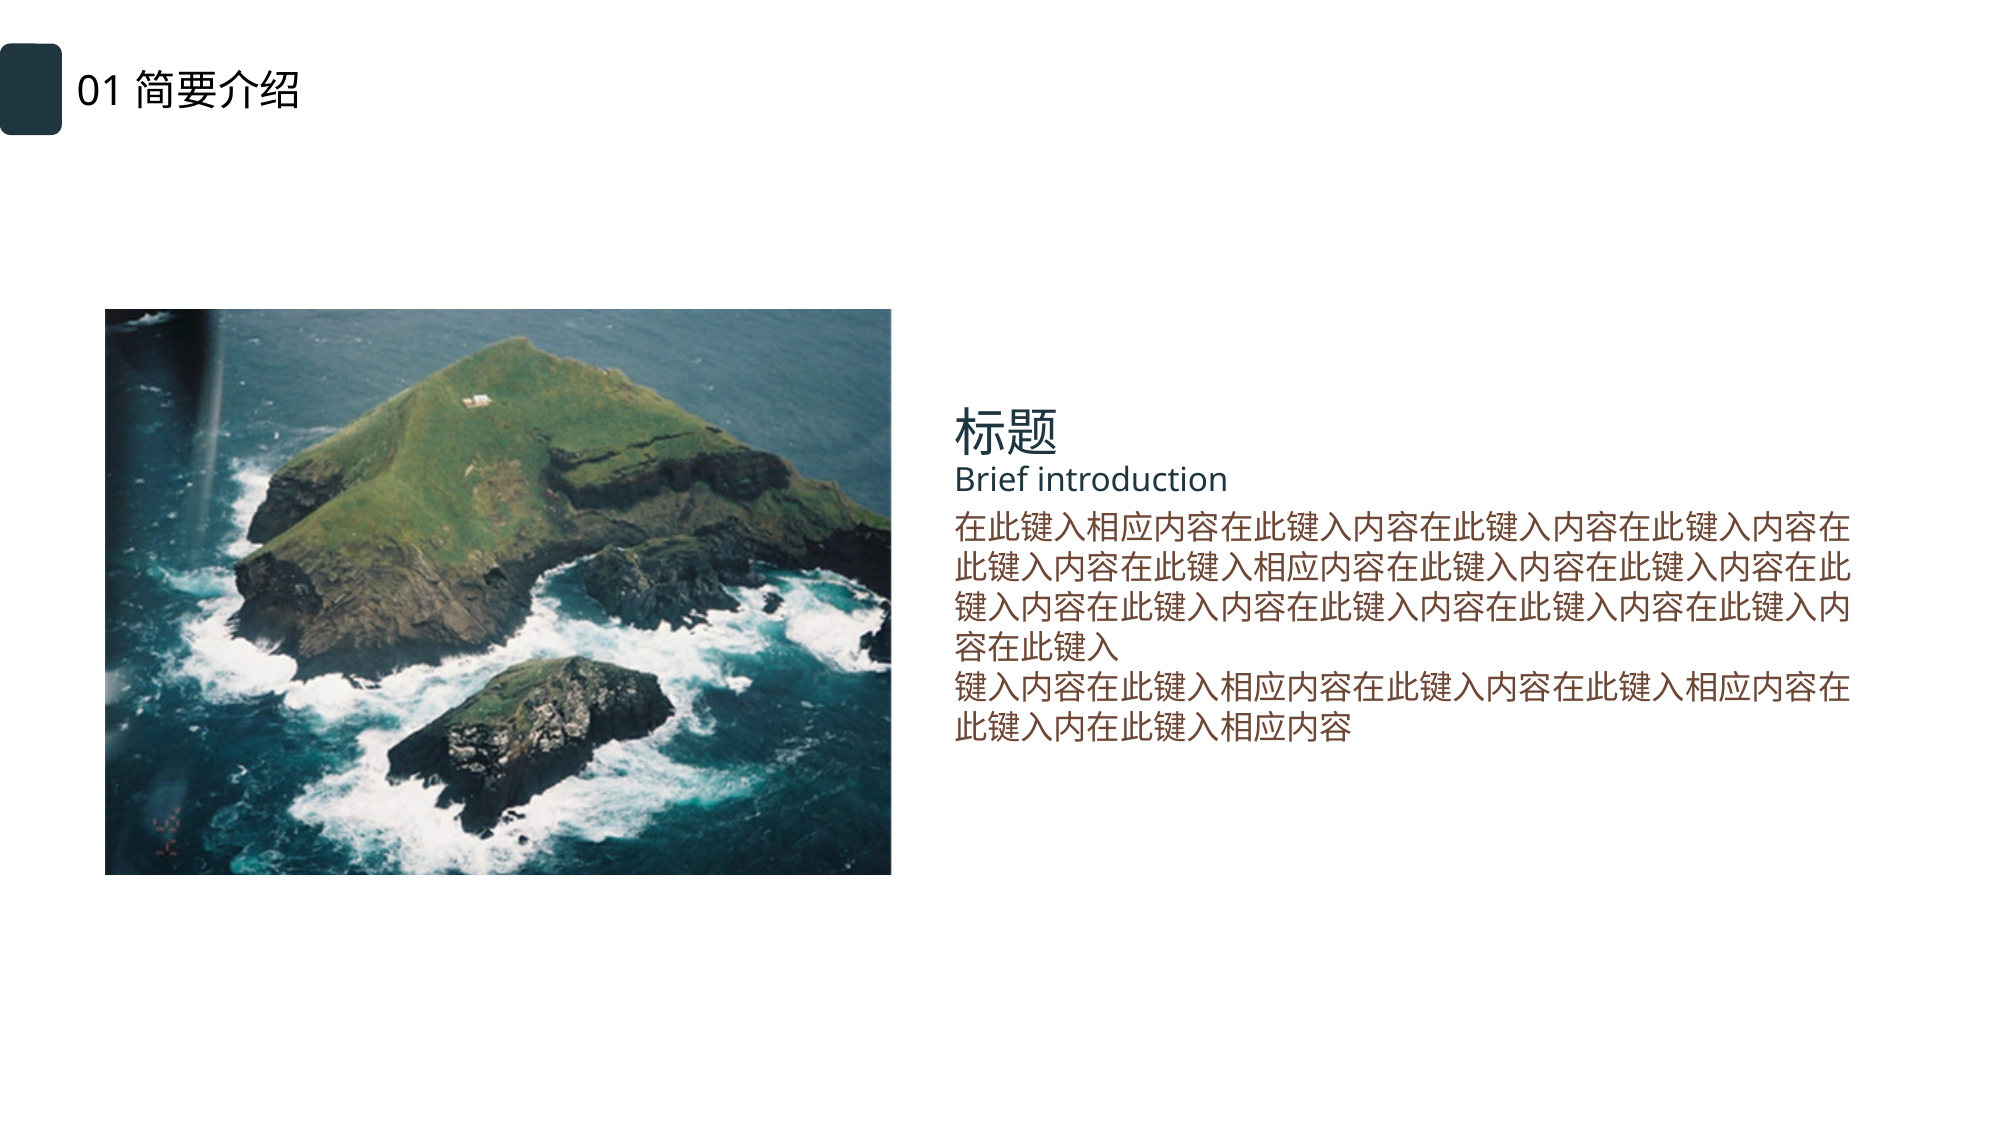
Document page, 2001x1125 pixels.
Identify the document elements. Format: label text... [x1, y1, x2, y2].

text_box [0, 42, 63, 137]
text_box 标题 在此键入相应内容在此键入内容在此键入内容在此键入内容在此键入内容在此键入相应内容在此键入内容在此键入内容在此键入内容在此键入内容在此键入内容在此键入内容在此键入内容在此键入 键入内容在此键入相应内容在此键入内容在此键入相应内容在此键入内在此键入相应内容 [939, 391, 1872, 799]
picture [104, 309, 892, 875]
text_box Brief introduction [939, 450, 1324, 506]
text_box 01简要介绍 [61, 56, 471, 122]
